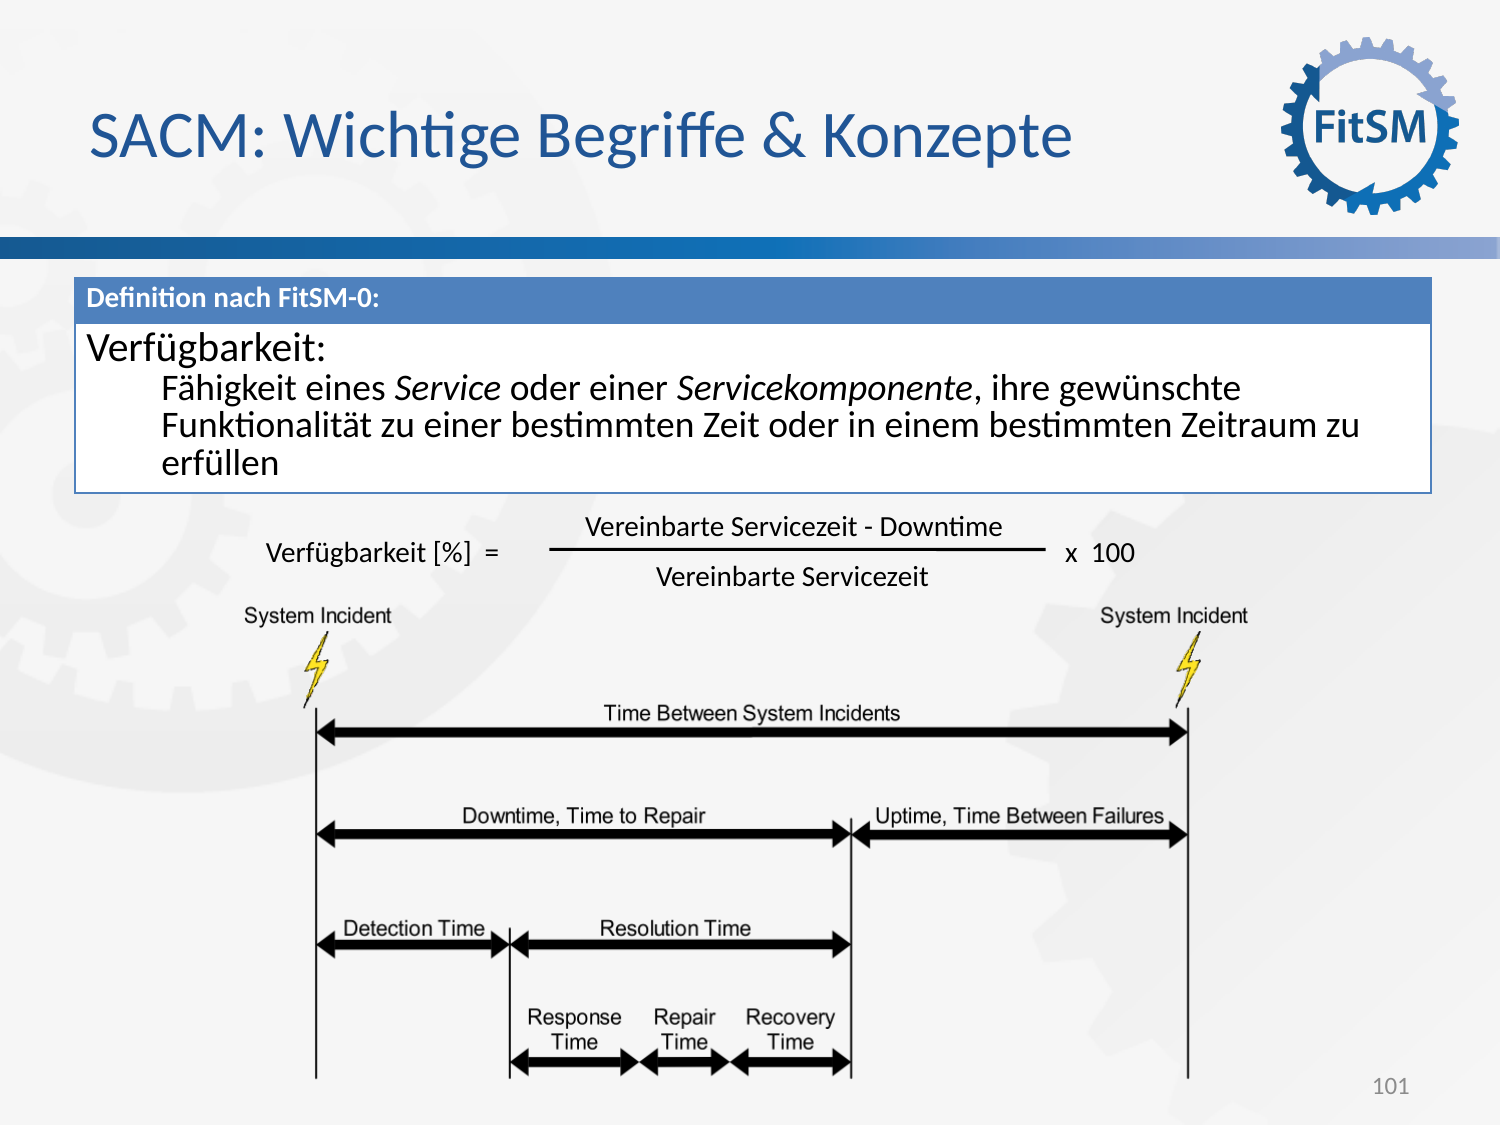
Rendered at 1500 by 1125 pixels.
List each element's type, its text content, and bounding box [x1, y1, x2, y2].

text_box <Foliennummer> [1074, 1054, 1425, 1115]
text_box Verfügbarkeit [%] = [250, 525, 515, 576]
text_box [75, 494, 1425, 1038]
picture [0, 0, 1500, 1125]
text_box Vereinbarte Servicezeit [641, 550, 945, 597]
table_header Definition nach FitSM-0: [76, 279, 1430, 322]
text_box SACM: Wichtige Begriffe & Konzepte [74, 45, 1282, 217]
table_cell Verfügbarkeit: Fähigkeit eines Service oder einer Servicekomponente, ihre gewünschte Funktionalität zu einer bestimmten Zeit oder in einem bestimmten Zeitraum zu erfüllen [76, 324, 1430, 492]
text_box Vereinbarte Servicezeit - Downtime [570, 500, 1019, 549]
text_box x 100 [1050, 525, 1151, 576]
